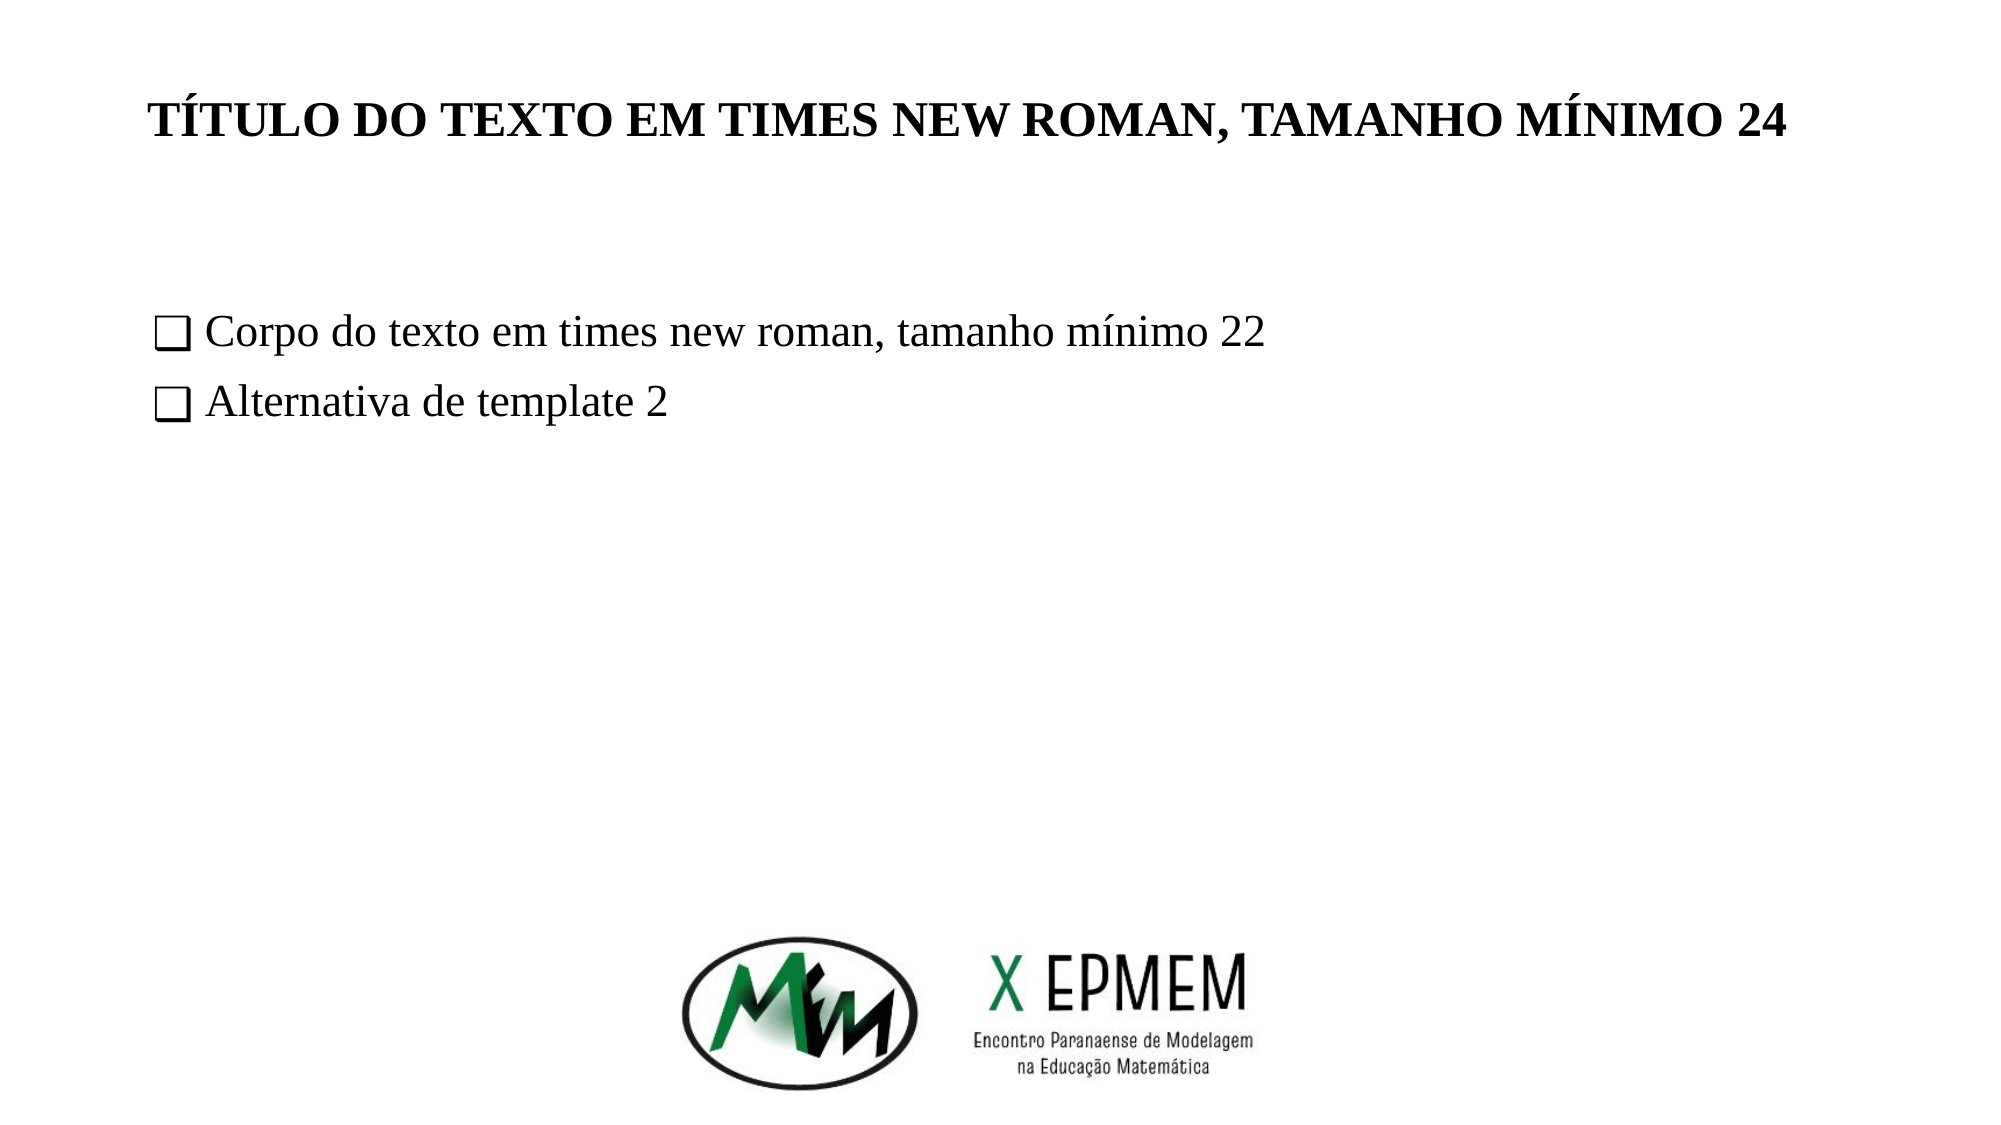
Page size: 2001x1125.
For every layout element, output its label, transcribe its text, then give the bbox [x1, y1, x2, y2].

text_box TÍTULO DO TEXTO EM TIMES NEW ROMAN, TAMANHO MÍNIMO 24 [90, 42, 1845, 155]
picture [672, 925, 1263, 1102]
text_box Corpo do texto em times new roman, tamanho mínimo 22 Alternativa de template 2 [137, 299, 1413, 1014]
